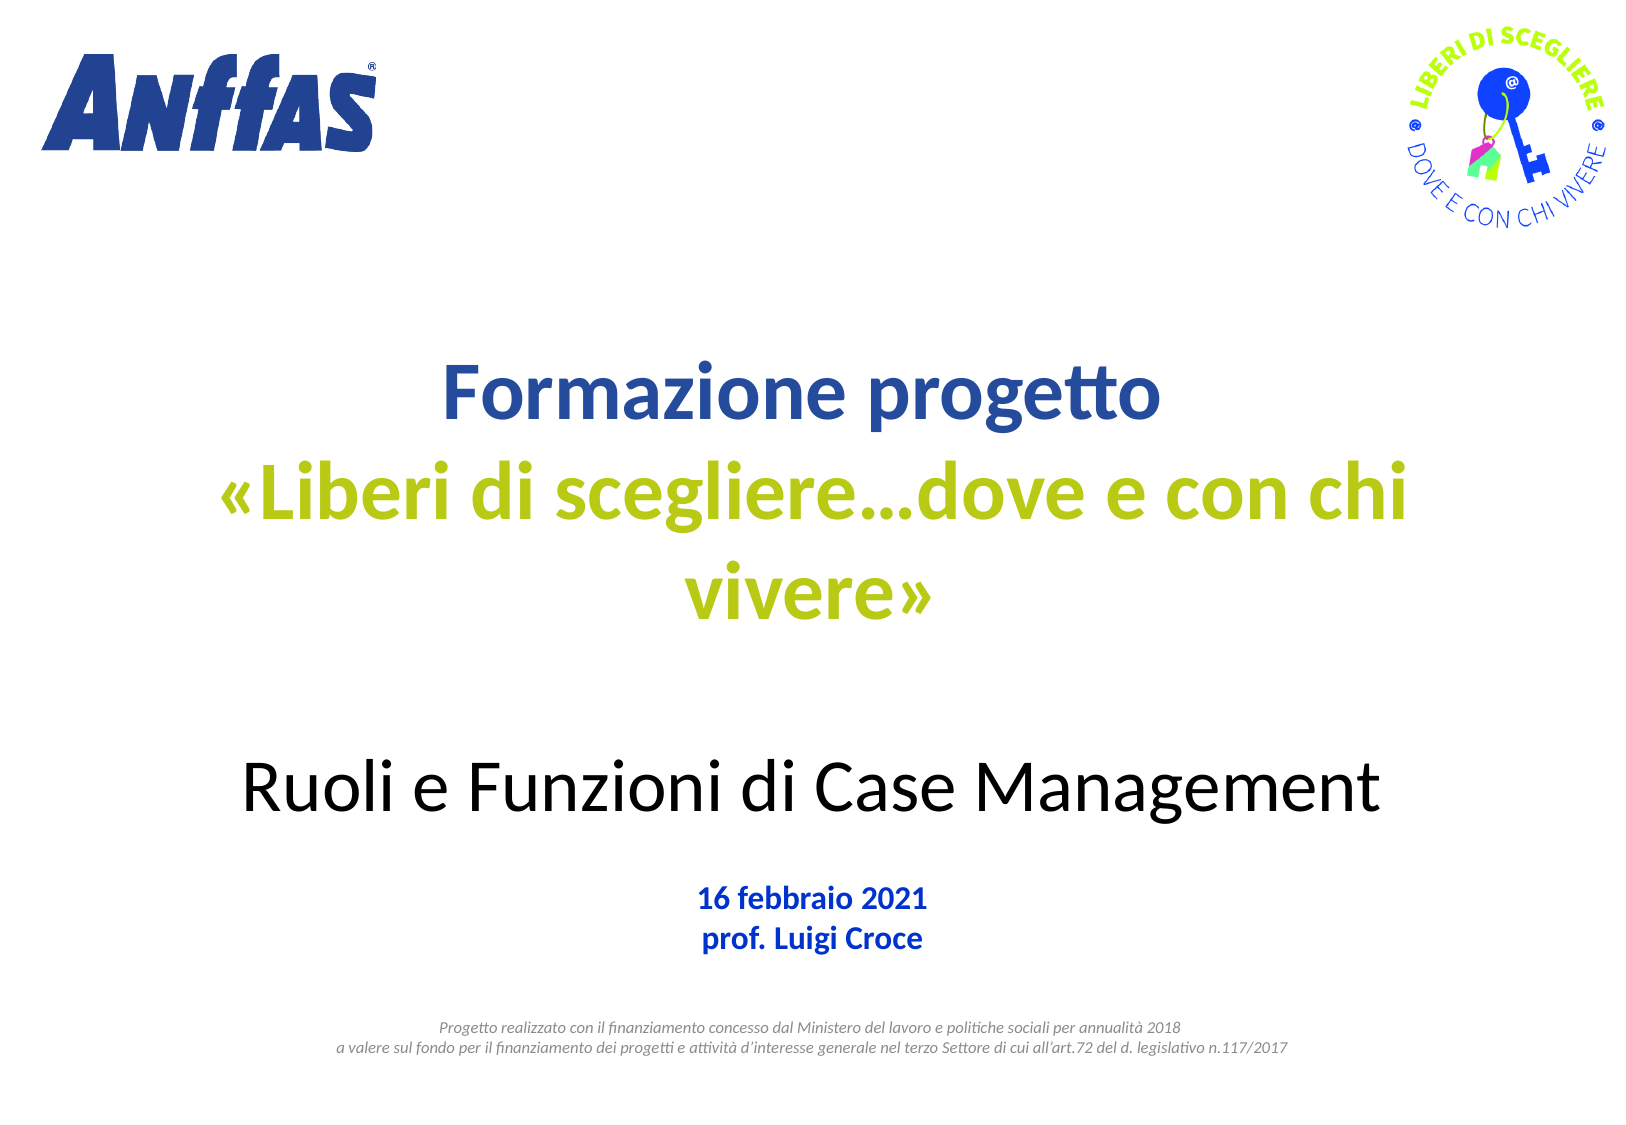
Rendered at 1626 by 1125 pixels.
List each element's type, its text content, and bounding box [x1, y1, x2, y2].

picture [41, 54, 376, 152]
text_box Formazione progetto «Liberi di scegliere…dove e con chi vivere» Ruoli e Funzioni di Case Management 16 febbraio 2021 prof. Luigi Croce [109, 329, 1516, 964]
picture [1394, 15, 1621, 242]
text_box Progetto realizzato con il finanziamento concesso dal Ministero del lavoro e politiche sociali per annualità 2018 a valere sul fondo per il finanziamento dei progetti e attività d’interesse generale nel terzo Settore di cui all’art.72 del d. legislativo n.117/2017 [91, 1018, 1534, 1085]
